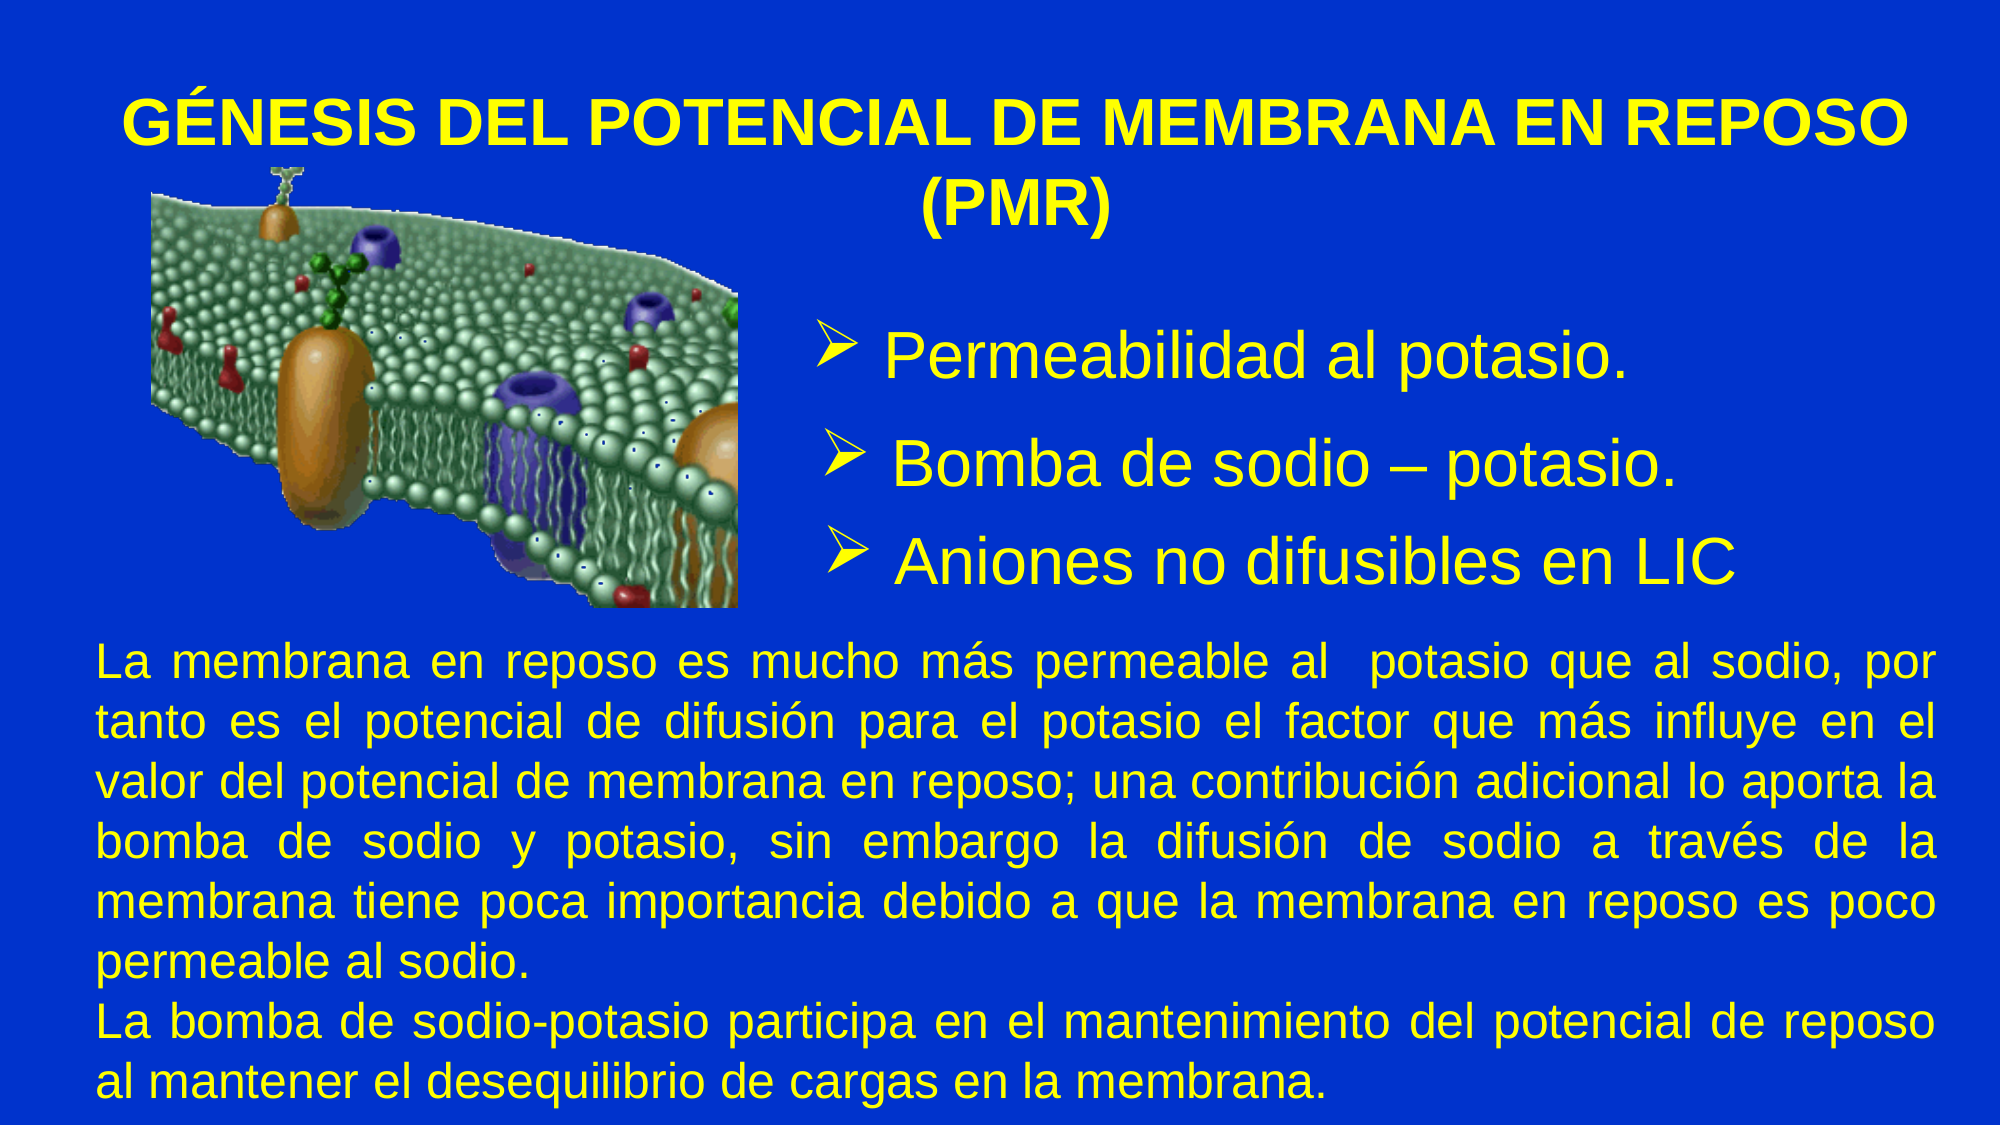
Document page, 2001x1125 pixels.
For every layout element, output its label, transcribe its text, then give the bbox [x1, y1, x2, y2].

text_box Aniones no difusibles en LIC [807, 510, 1754, 605]
text_box GÉNESIS DEL POTENCIAL DE MEMBRANA EN REPOSO (PMR) [81, 71, 1953, 247]
text_box La membrana en reposo es mucho más permeable al potasio que al sodio, por tanto es el potencial de difusión para el potasio el factor que más influye en el valor del potencial de membrana en reposo; una contribución adicional lo aporta la bomba de sodio y potasio, sin embargo la difusión de sodio a través de la membrana tiene poca importancia debido a que la membrana en reposo es poco permeable al sodio. La bomba de sodio-potasio participa en el mantenimiento del potencial de reposo al mantener el desequilibrio de cargas en la membrana. [81, 620, 1953, 1116]
text_box Bomba de sodio – potasio. [804, 412, 1695, 508]
text_box Permeabilidad al potasio. [796, 304, 1646, 399]
picture [150, 167, 738, 608]
